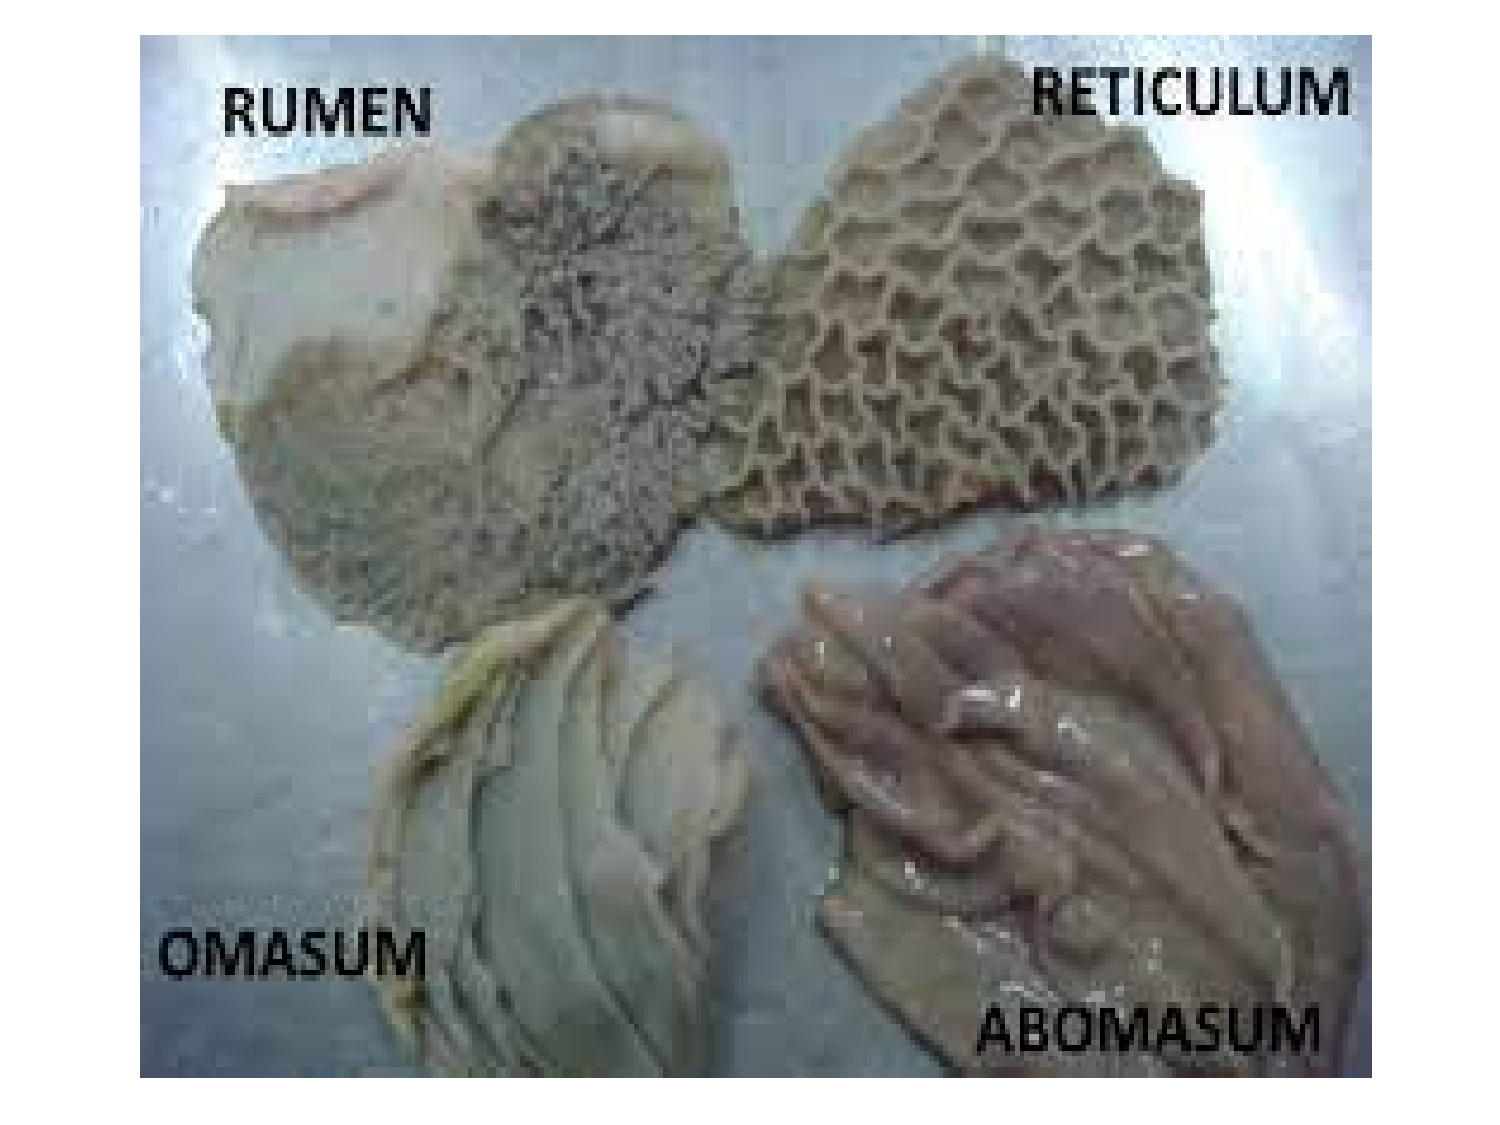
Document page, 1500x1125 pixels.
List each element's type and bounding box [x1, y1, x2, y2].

list [140, 34, 1372, 1079]
